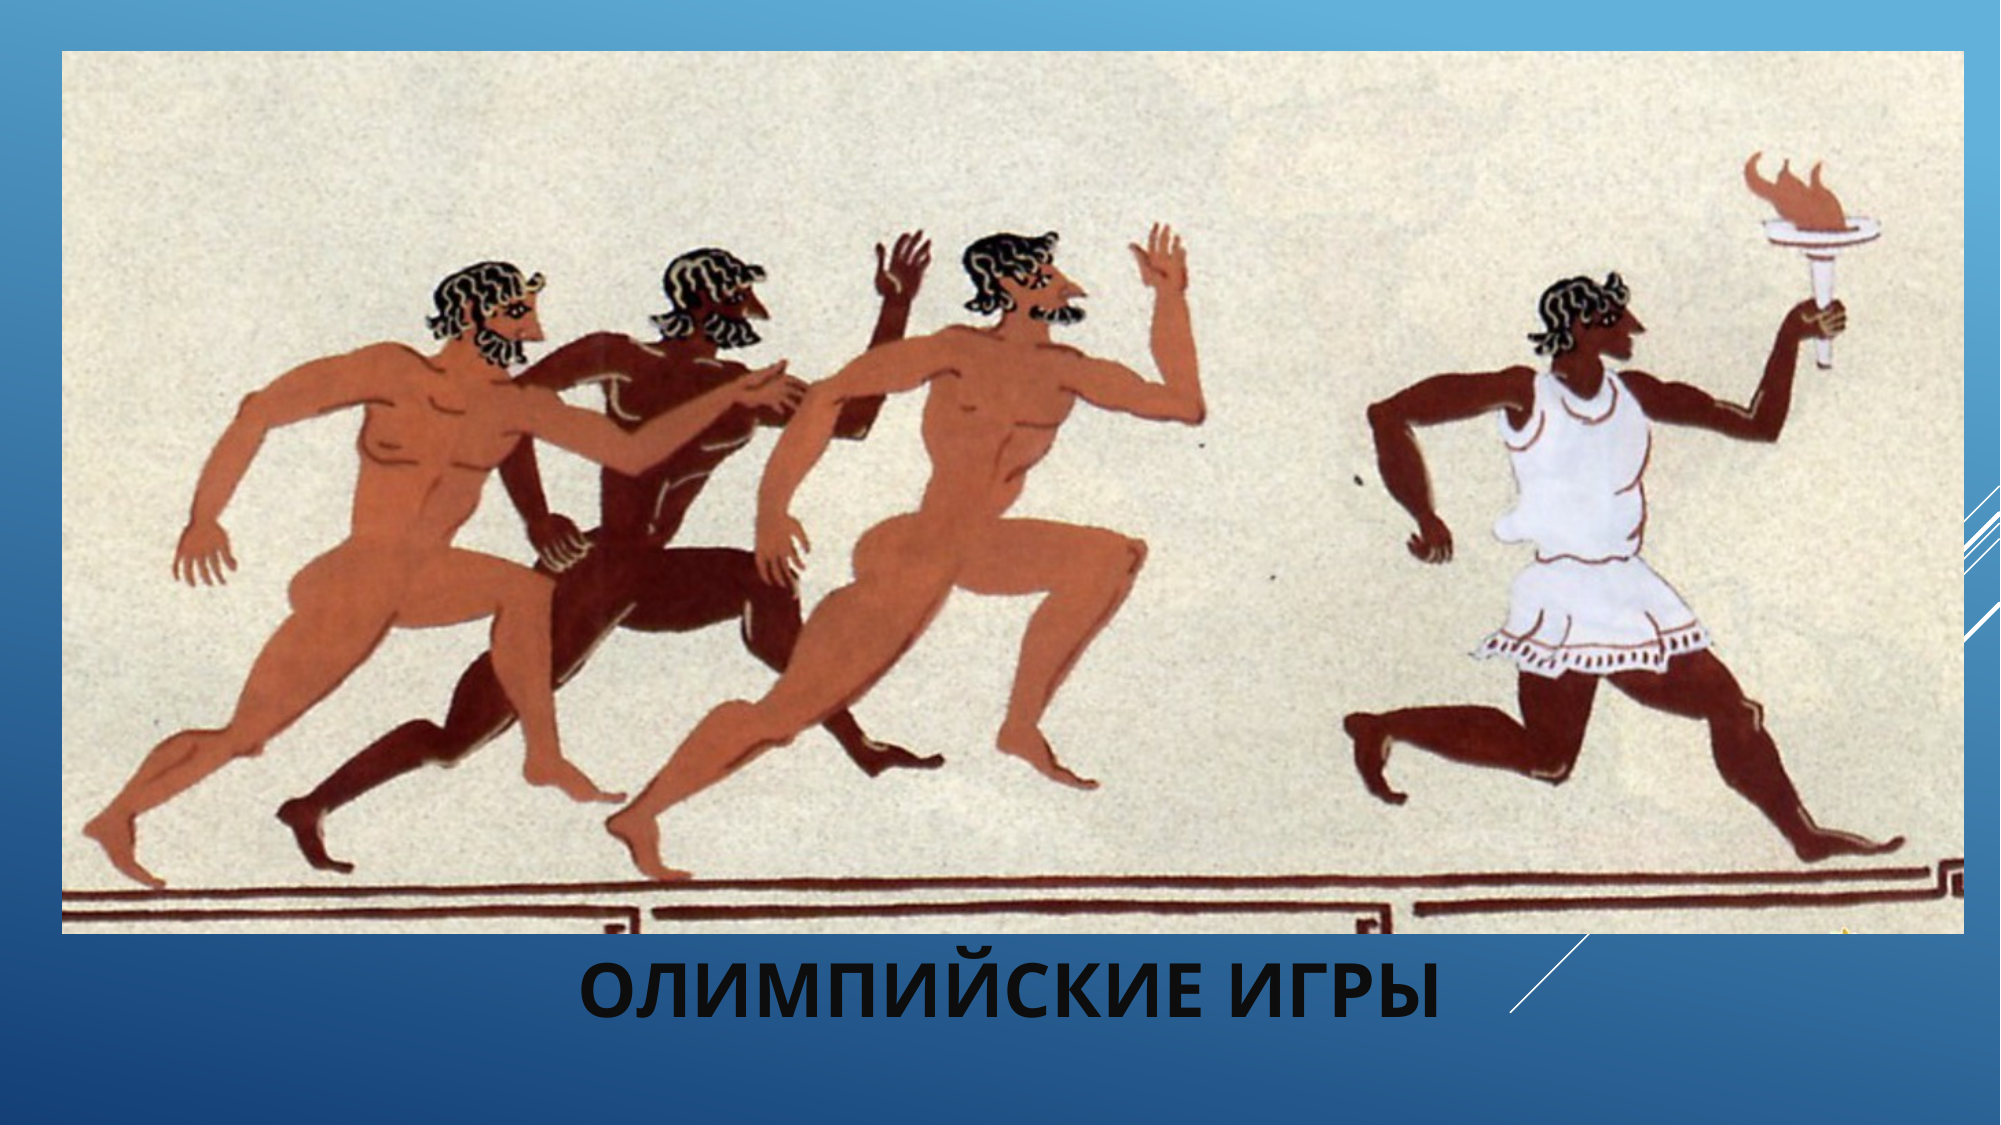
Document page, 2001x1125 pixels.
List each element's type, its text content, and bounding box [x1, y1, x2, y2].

title Олимпийские игры [112, 935, 1910, 1100]
picture [61, 51, 1965, 935]
